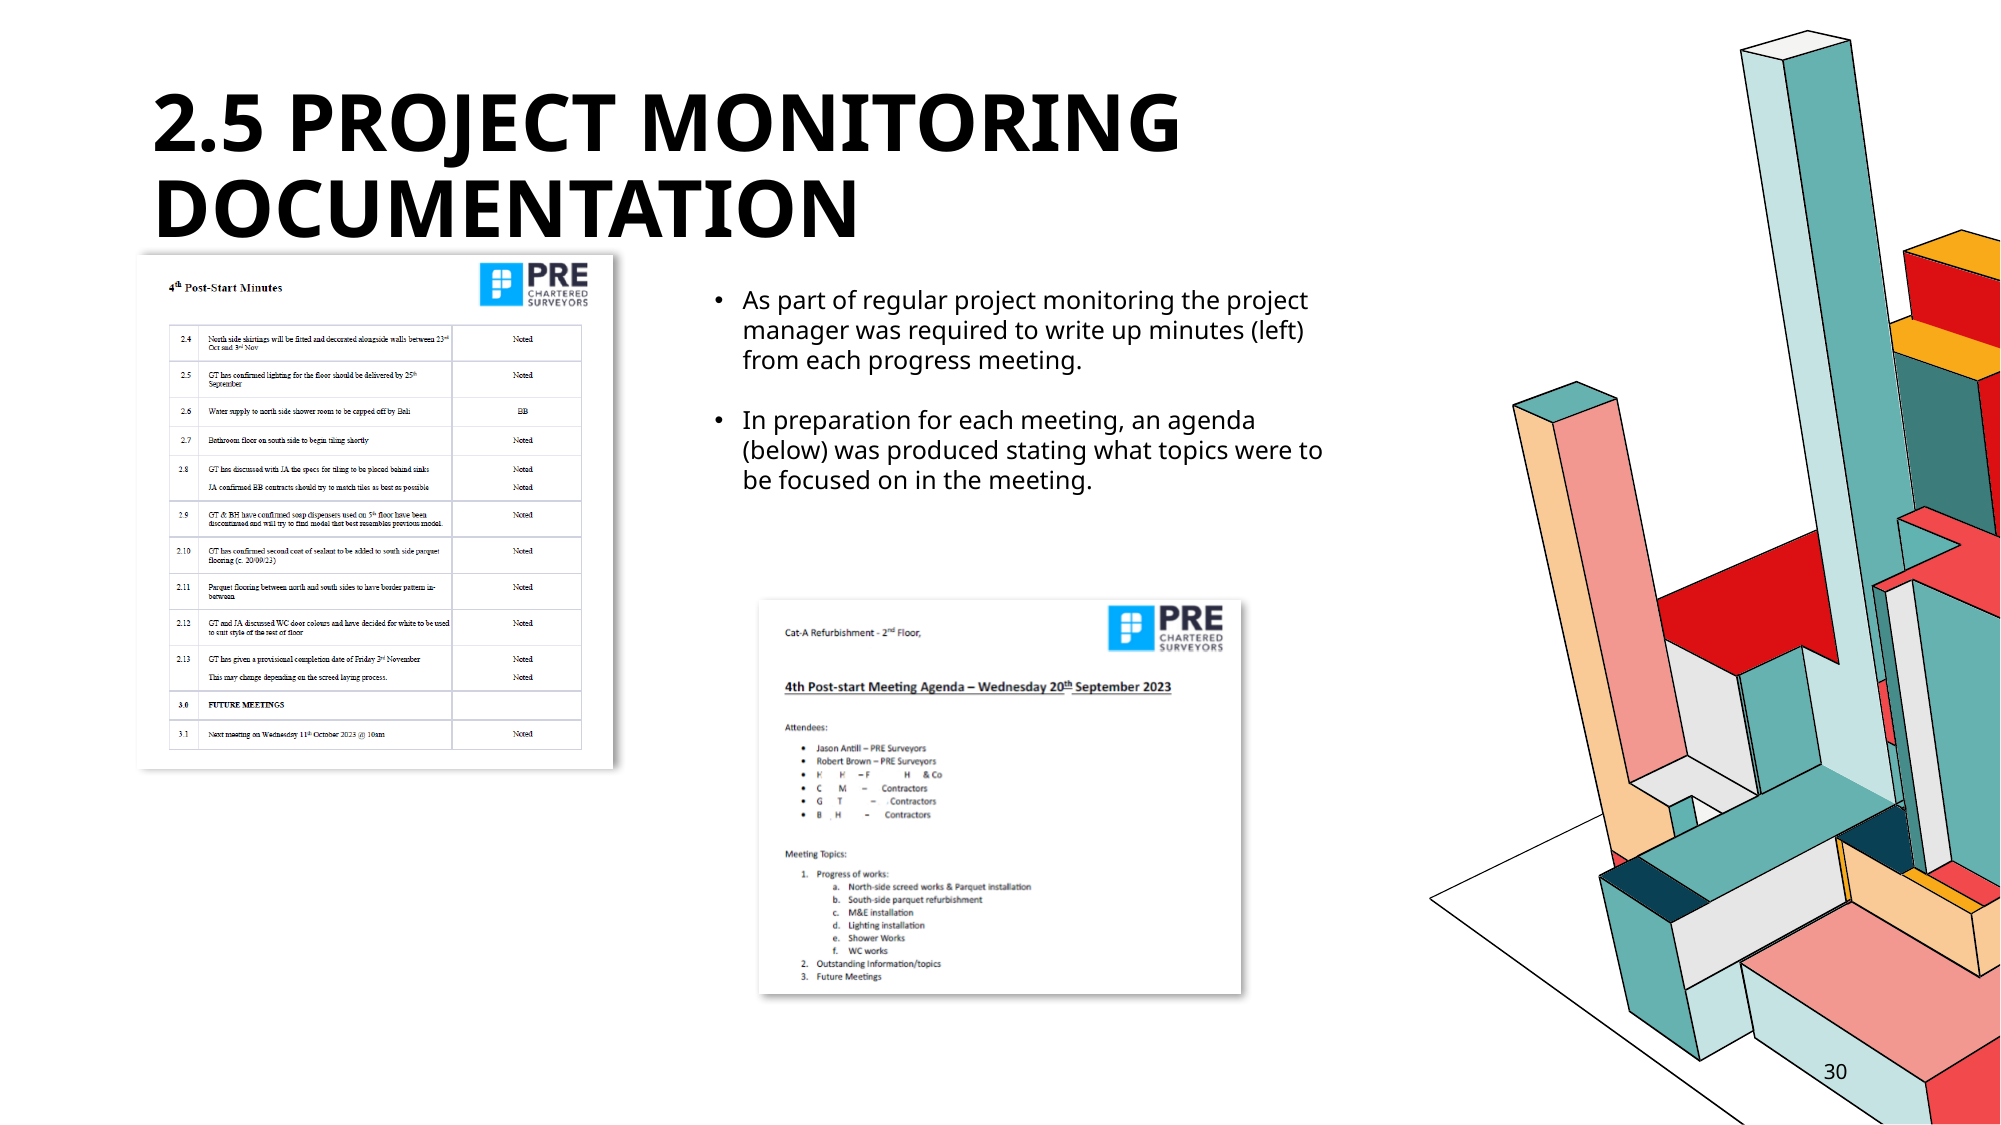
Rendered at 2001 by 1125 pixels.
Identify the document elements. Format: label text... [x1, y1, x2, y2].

slide_number 30 [1412, 1042, 1863, 1103]
picture [759, 600, 1241, 995]
title 2.5 project monitoring Documentation [137, 59, 1863, 278]
picture [137, 255, 614, 769]
text_box As part of regular project monitoring the project manager was required to write up minutes (left) from each progress meeting. In preparation for each meeting, an agenda (below) was produced stating what topics were to be focused on in the meeting. [699, 277, 1350, 502]
